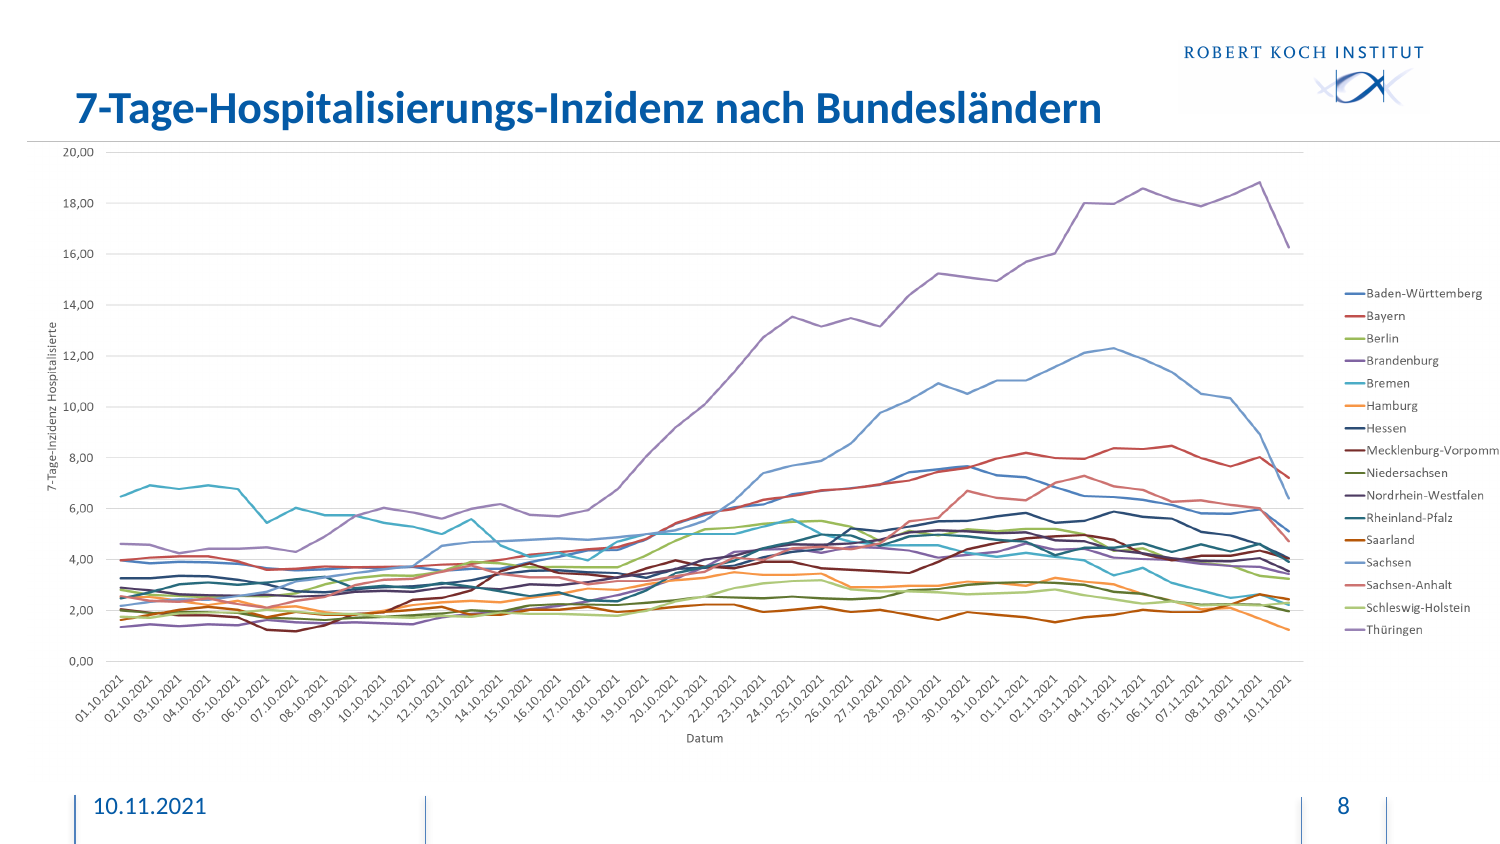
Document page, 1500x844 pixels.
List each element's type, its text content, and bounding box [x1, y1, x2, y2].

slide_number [92, 790, 398, 827]
picture [1178, 40, 1430, 114]
picture [27, 141, 1500, 783]
slide_number 8 [1302, 790, 1385, 827]
title 7-Tage-Hospitalisierungs-Inzidenz nach Bundesländern [74, 46, 1385, 140]
